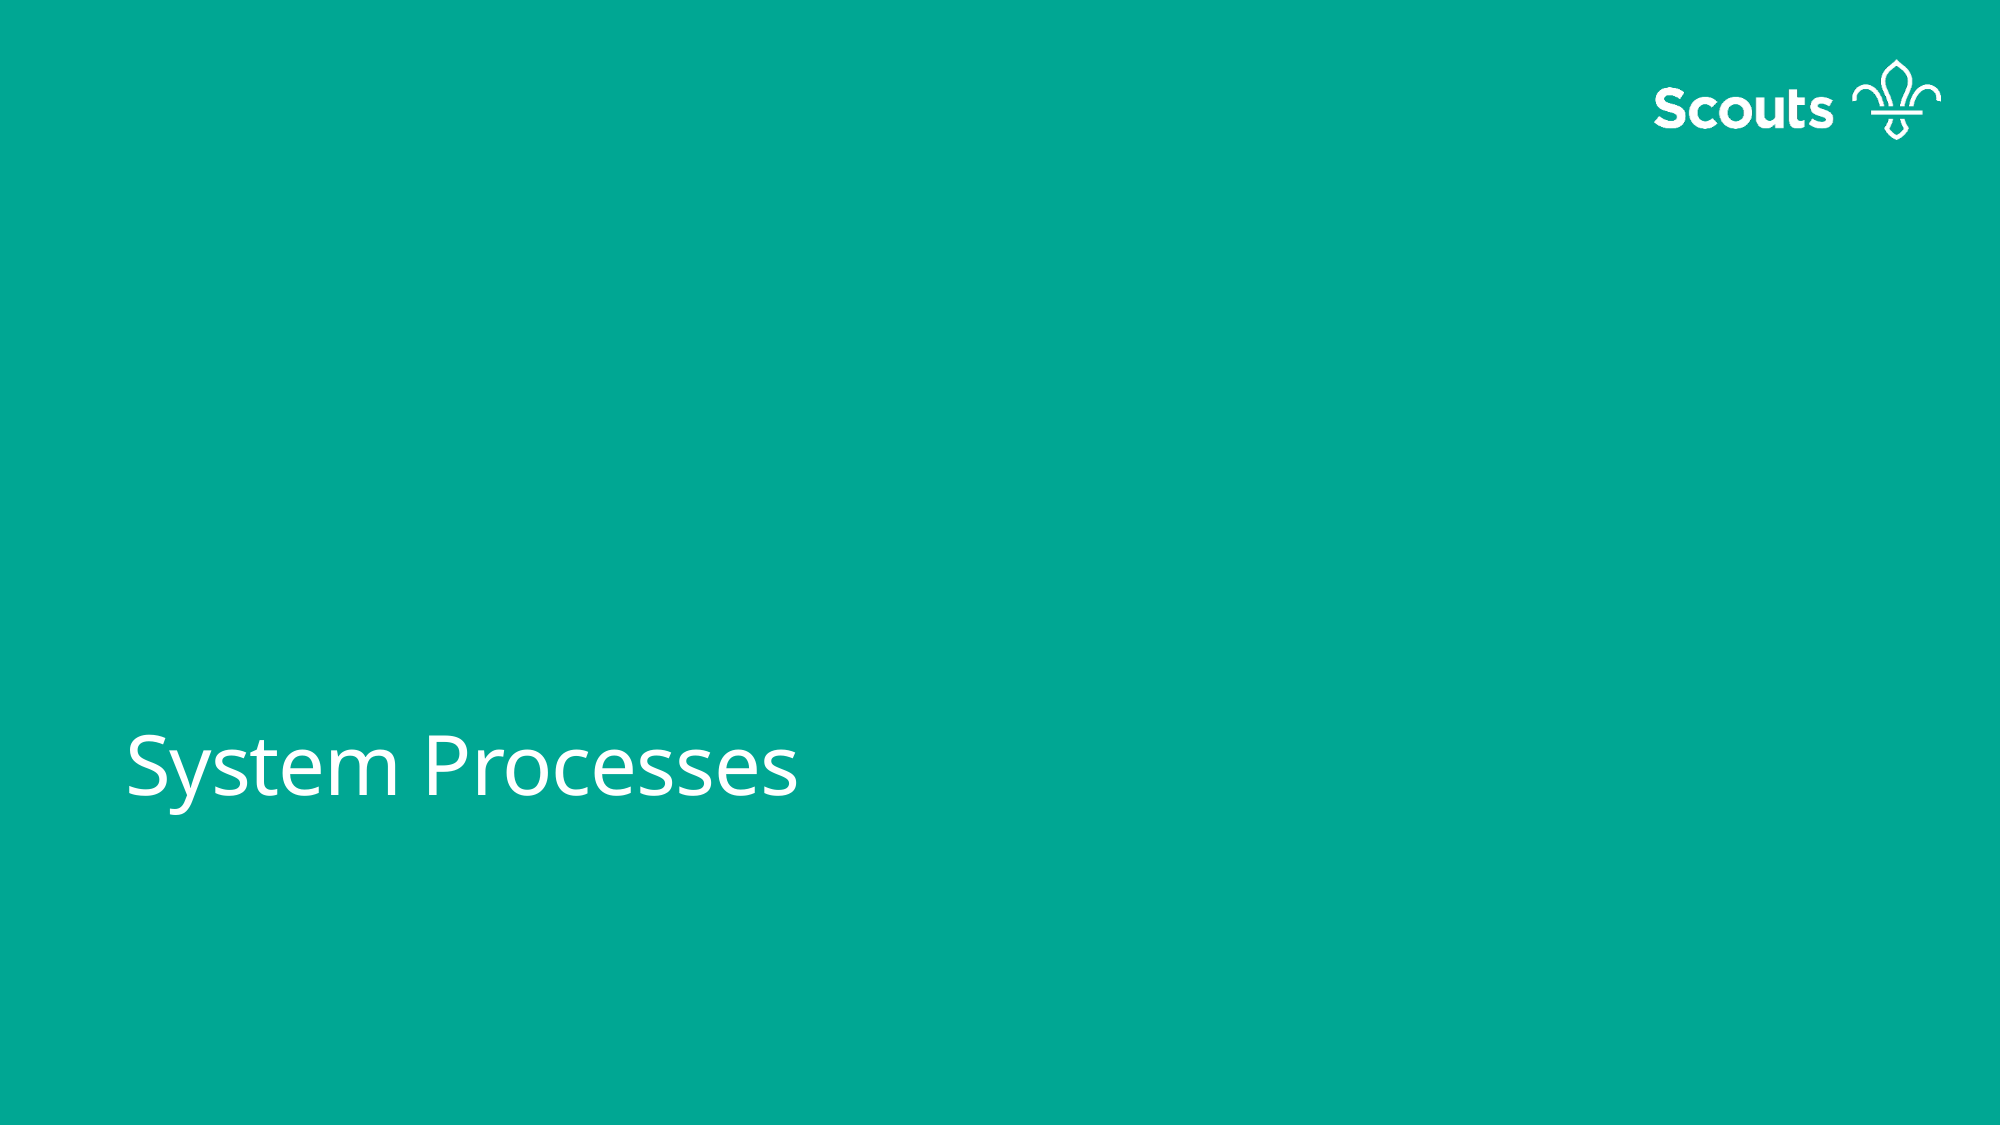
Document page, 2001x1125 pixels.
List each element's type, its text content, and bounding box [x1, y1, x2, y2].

text_box System Processes [123, 712, 1687, 912]
picture [1654, 59, 1941, 140]
